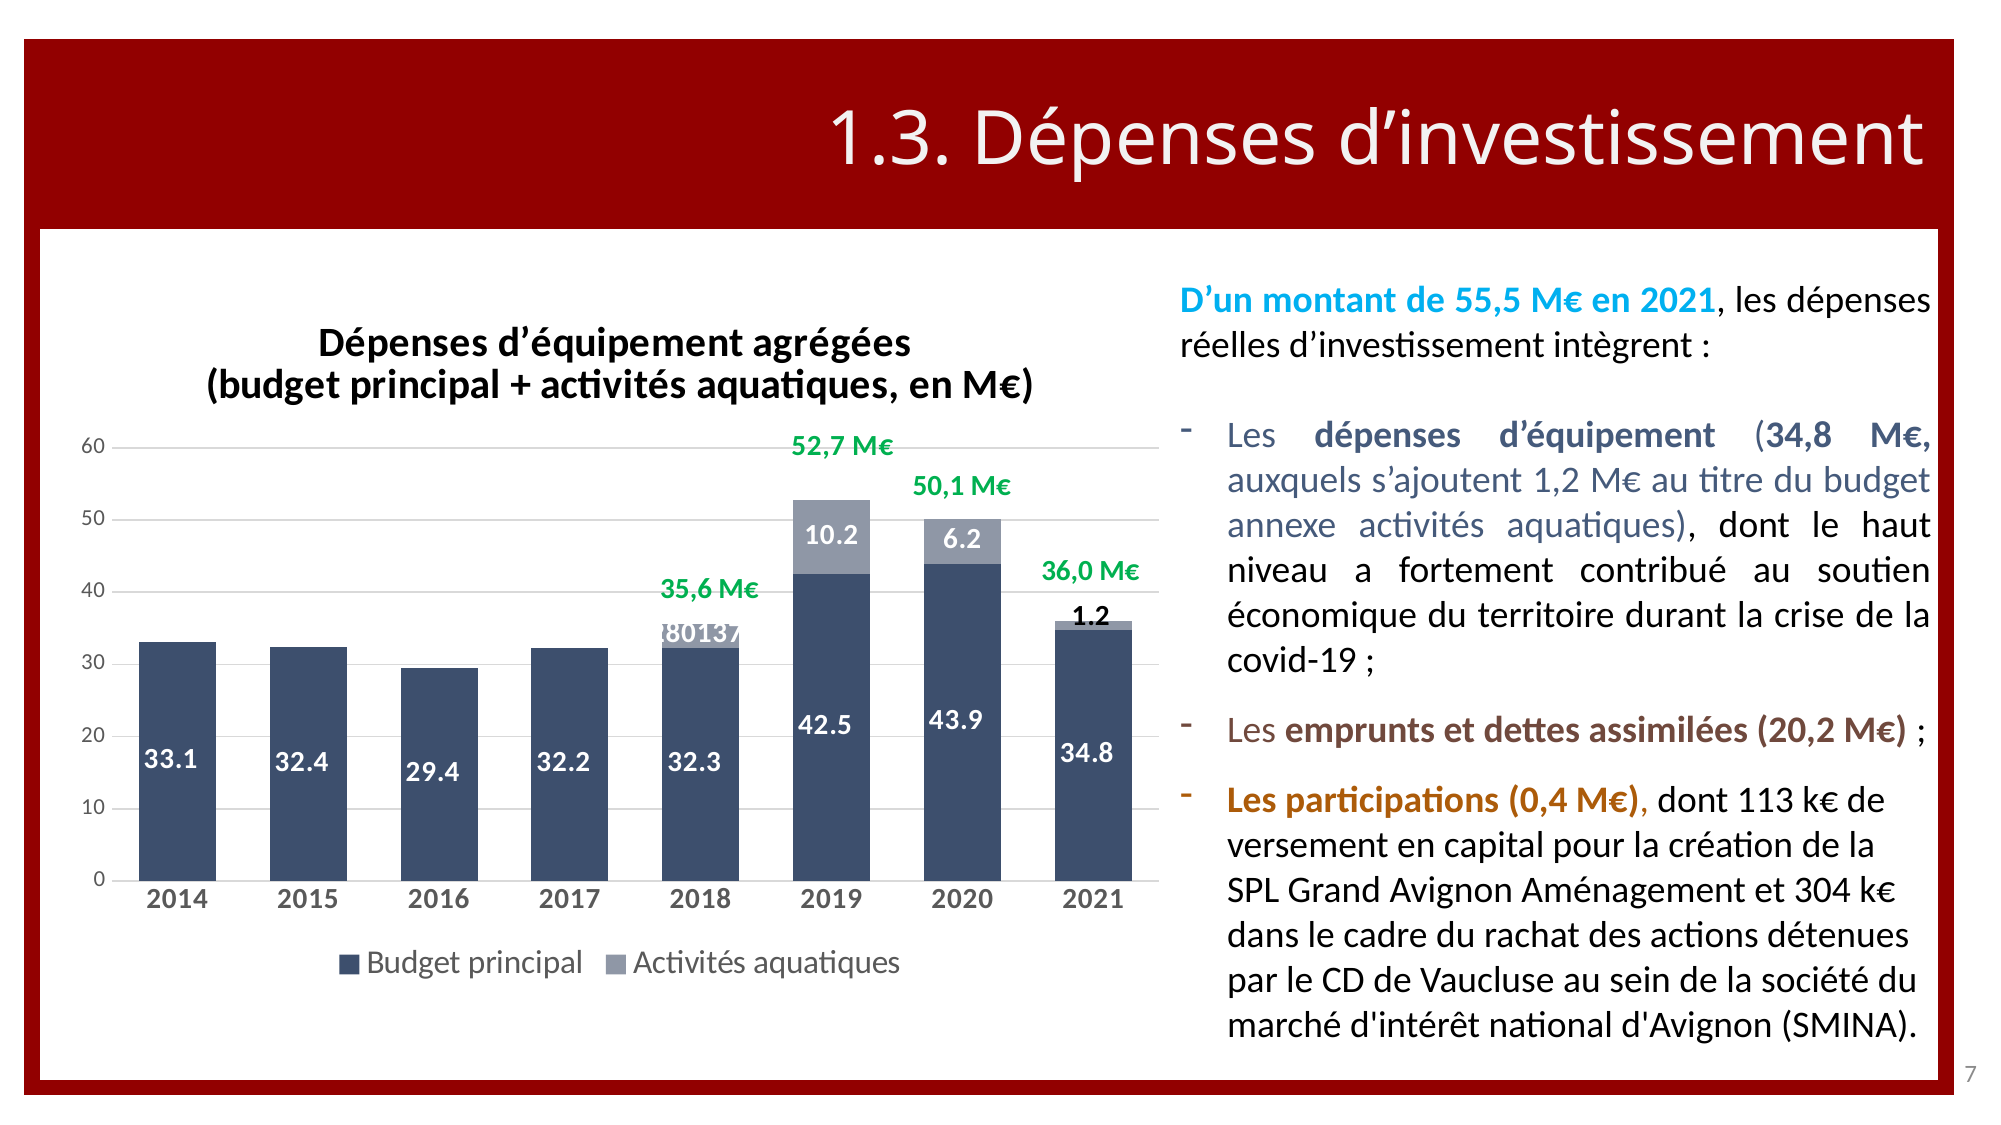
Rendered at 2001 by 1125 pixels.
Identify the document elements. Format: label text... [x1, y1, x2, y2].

chart [58, 290, 1182, 988]
slide_number 7 [1542, 1042, 1993, 1103]
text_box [32, 46, 1947, 1088]
